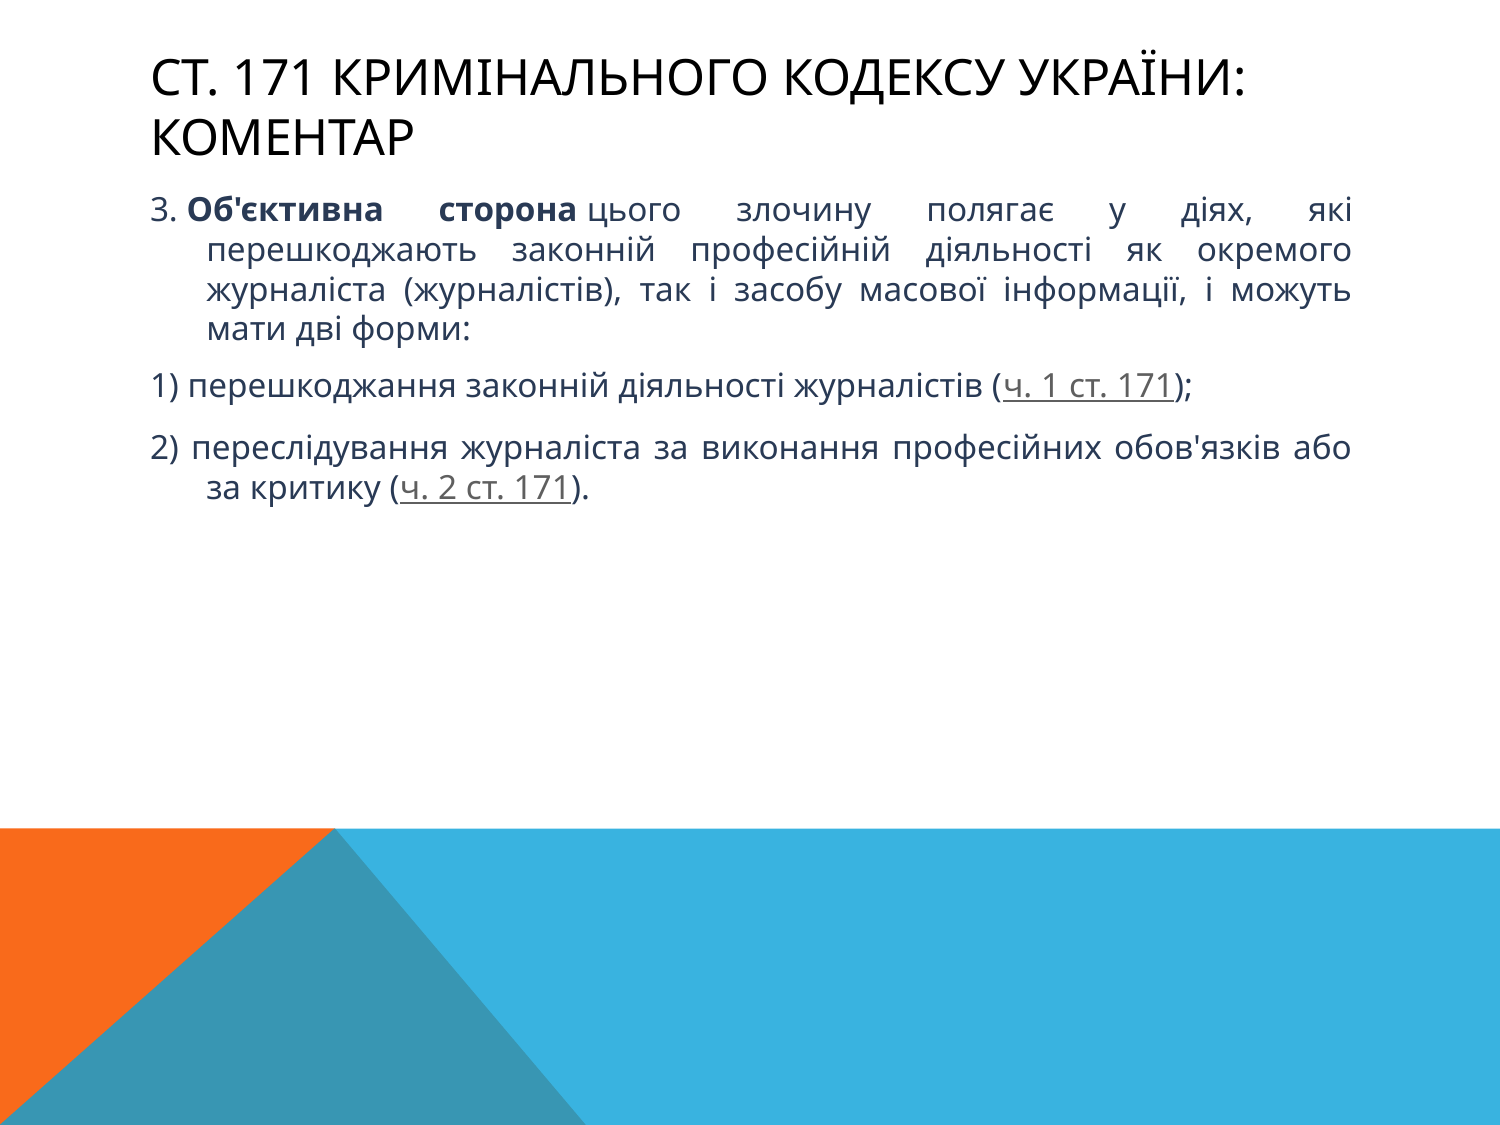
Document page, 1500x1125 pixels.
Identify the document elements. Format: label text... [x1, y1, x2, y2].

list 3. Об'єктивна сторона цього злочину полягає у діях, які перешкоджають законній професійній діяльності як окремого журналіста (журналістів), так і засобу масової інформації, і можуть мати дві форми: 1) перешкоджання законній діяльності журналістів (ч. 1 ст. 171); 2) переслідування журналіста за виконання професійних обов'язків або за критику (ч. 2 ст. 171). [135, 180, 1369, 768]
title Ст. 171 Кримінального кодексу України: коментар [135, 60, 1369, 150]
